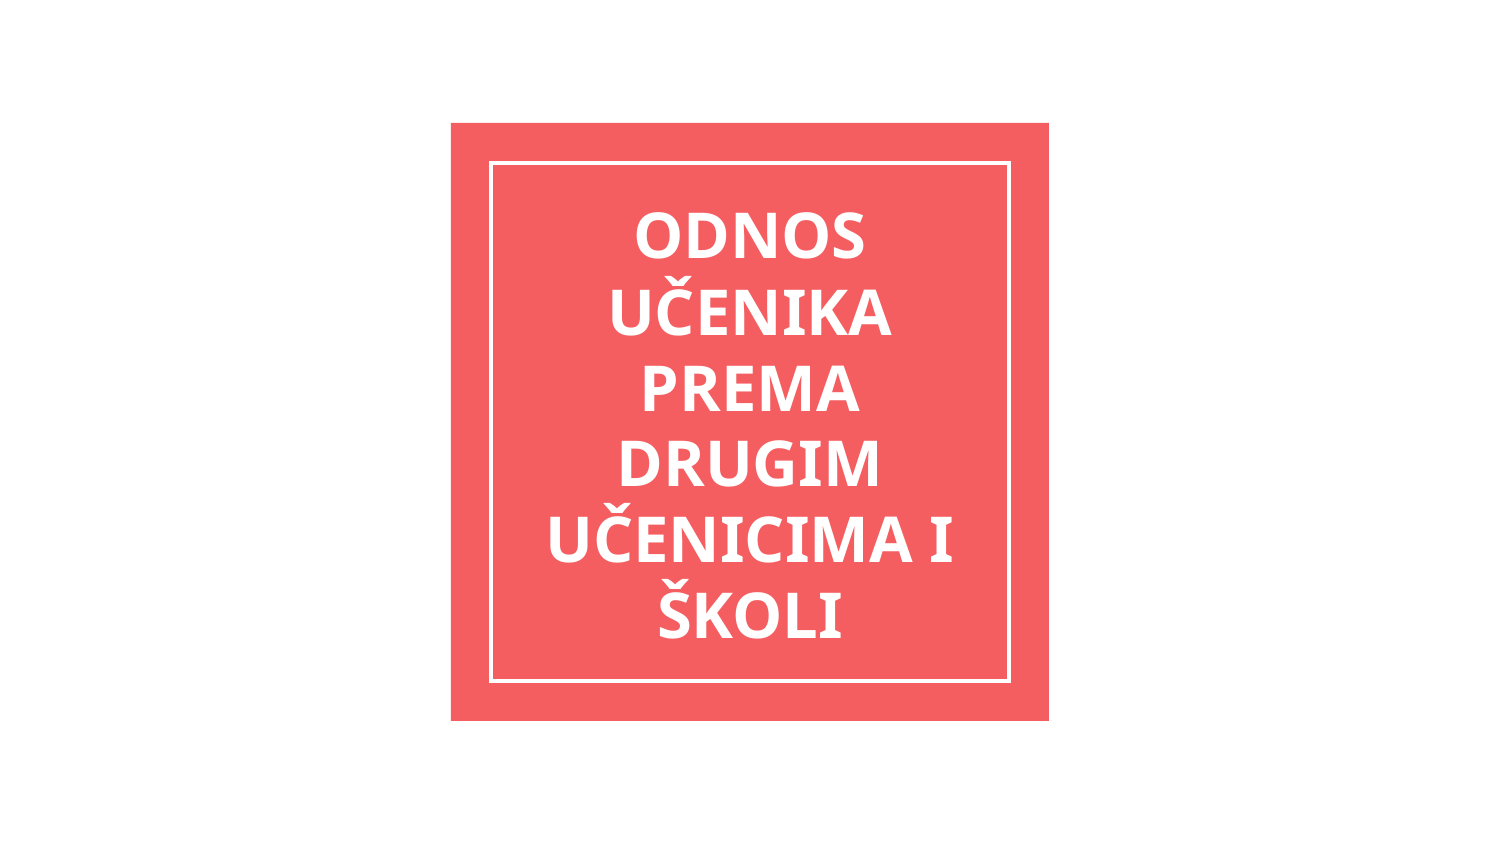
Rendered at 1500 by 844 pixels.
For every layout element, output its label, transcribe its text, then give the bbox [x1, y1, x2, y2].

title ODNOS UČENIKA PREMA DRUGIM UČENICIMA I ŠKOLI [507, 179, 993, 668]
